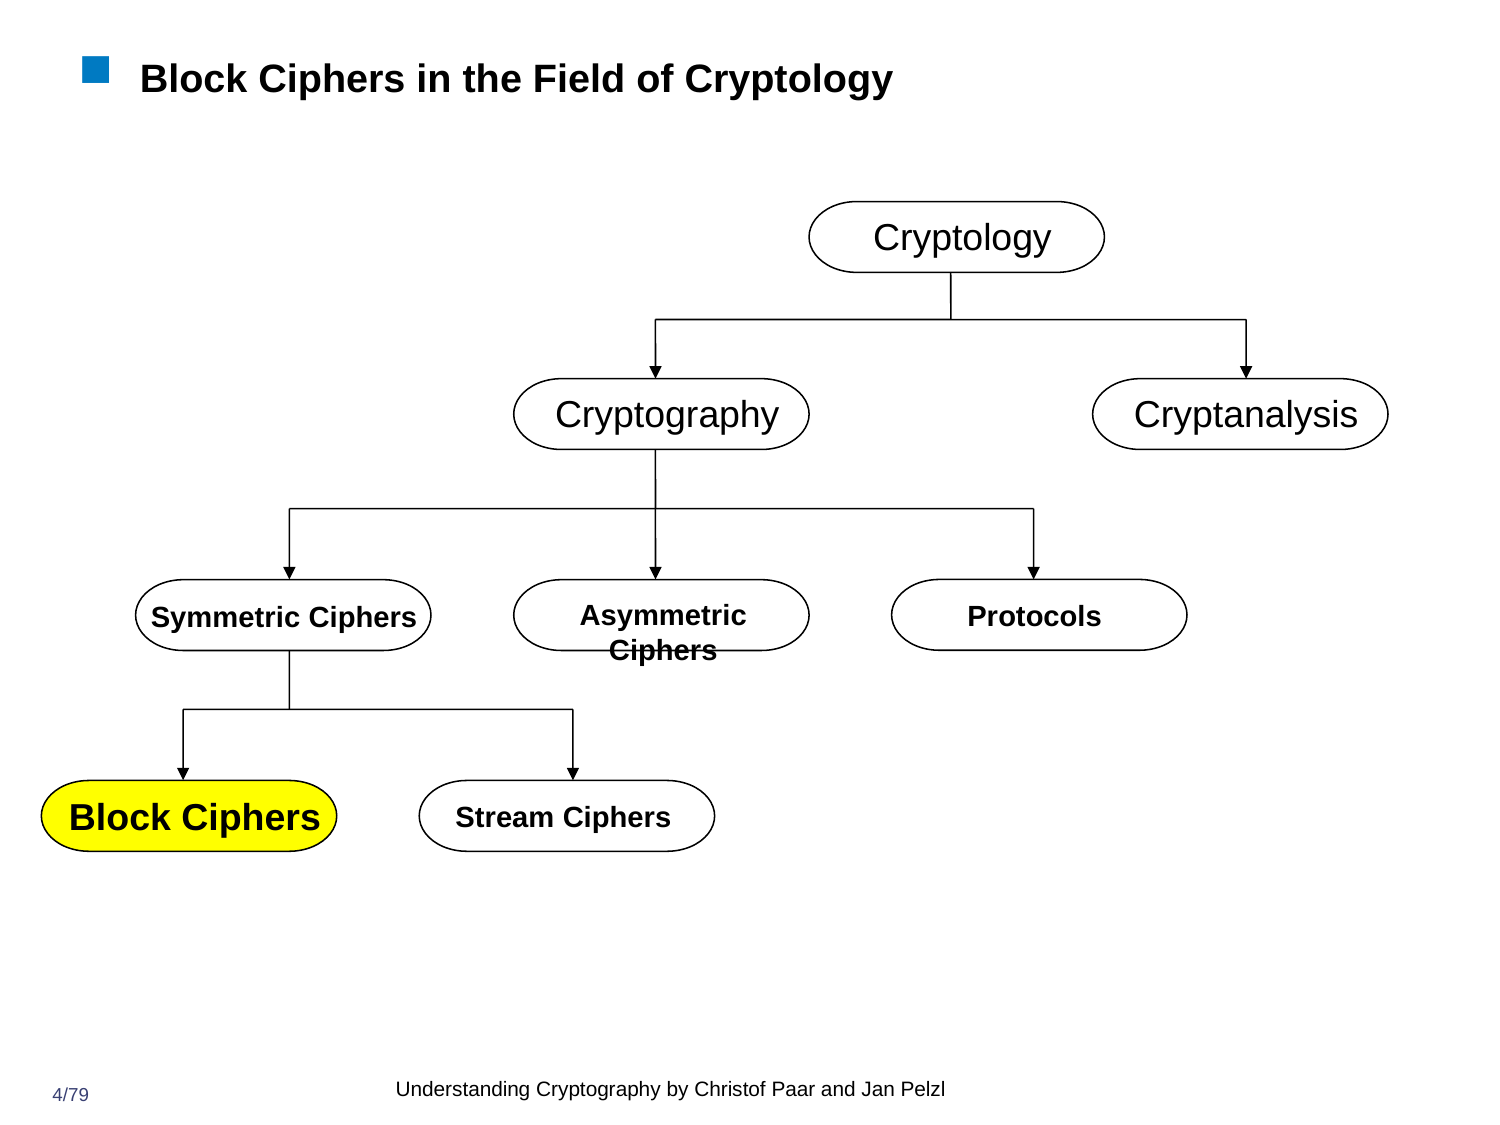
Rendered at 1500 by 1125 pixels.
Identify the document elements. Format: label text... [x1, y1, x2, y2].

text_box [41, 649, 715, 852]
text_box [135, 449, 1188, 651]
footer Understanding Cryptography by Christof Paar and Jan Pelzl [395, 1070, 1105, 1114]
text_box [808, 196, 1105, 270]
slide_number 4/79 [29, 1082, 113, 1118]
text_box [513, 272, 1389, 450]
title Block Ciphers in the Field of Cryptology [77, 52, 1138, 138]
